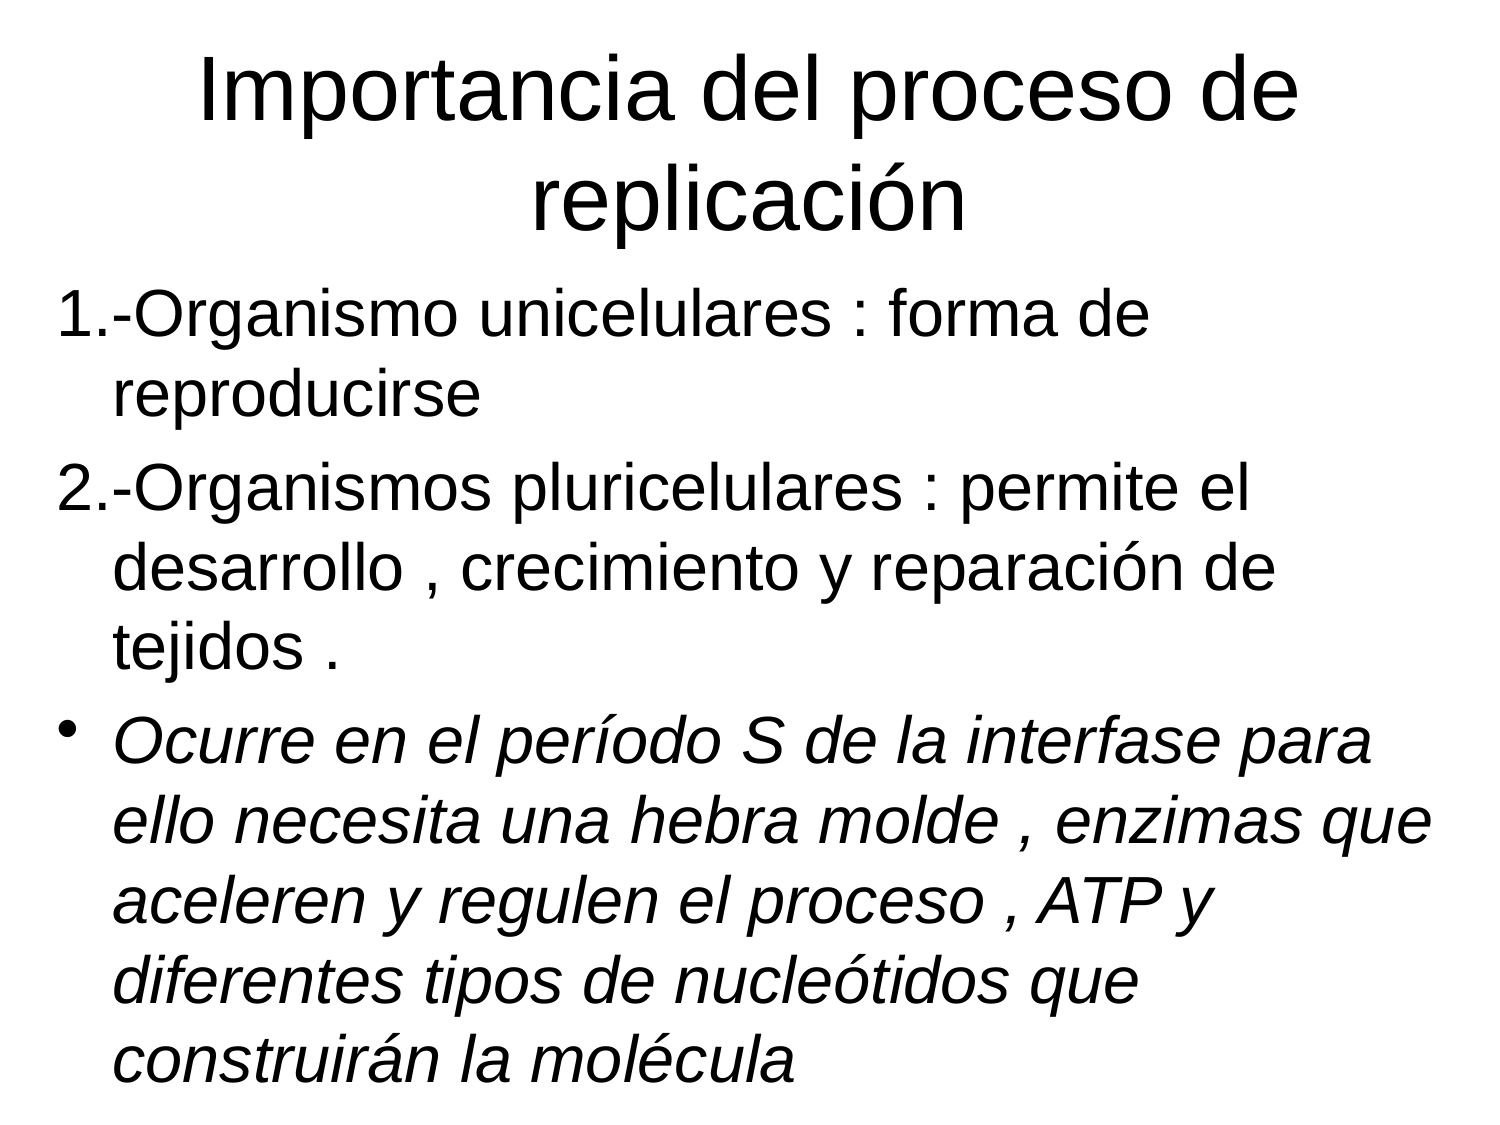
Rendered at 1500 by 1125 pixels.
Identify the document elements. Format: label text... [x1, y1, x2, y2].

title Importancia del proceso de replicación [74, 44, 1426, 233]
list 1.-Organismo unicelulares : forma de reproducirse 2.-Organismos pluricelulares : permite el desarrollo , crecimiento y reparación de tejidos . Ocurre en el período S de la interfase para ello necesita una hebra molde , enzimas que aceleren y regulen el proceso , ATP y diferentes tipos de nucleótidos que construirán la molécula [40, 262, 1500, 1125]
